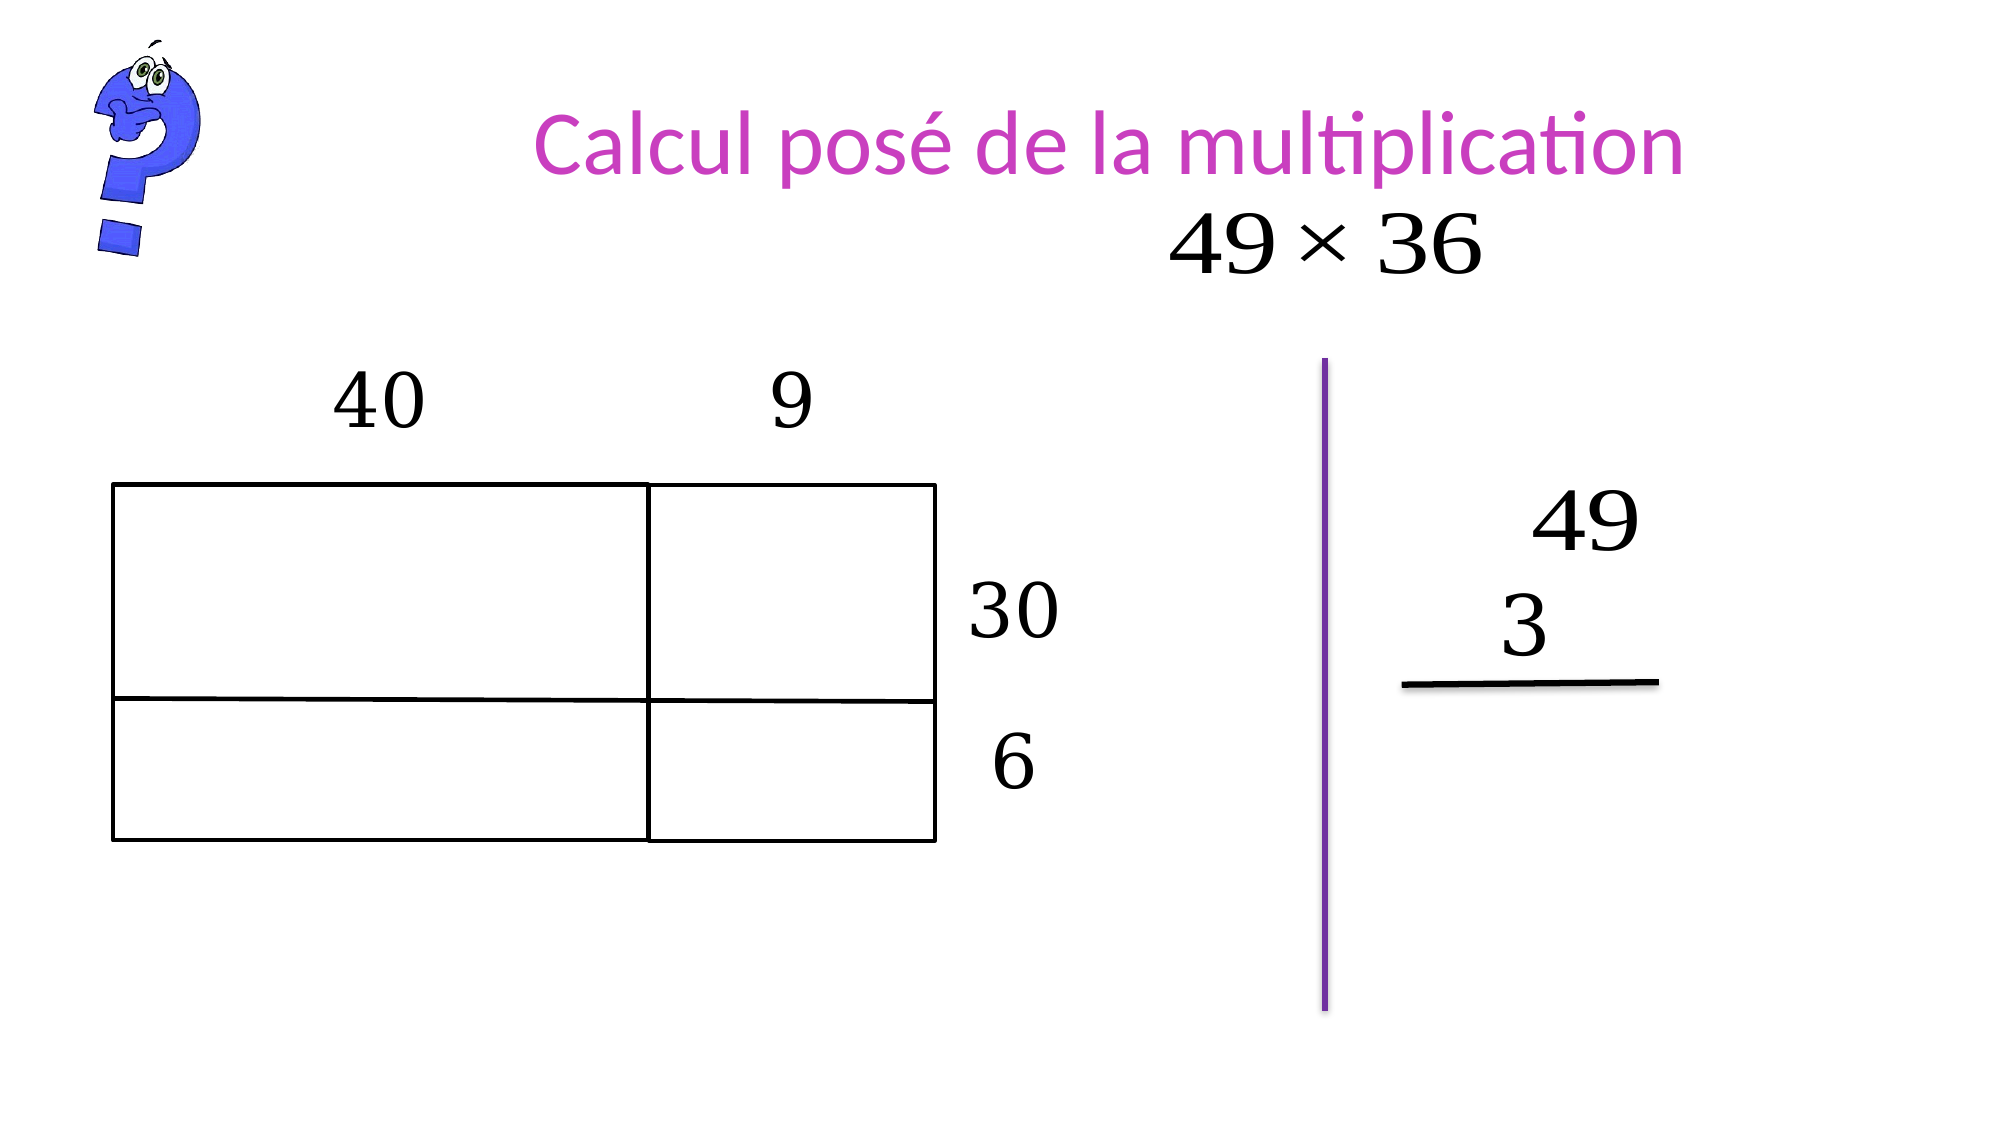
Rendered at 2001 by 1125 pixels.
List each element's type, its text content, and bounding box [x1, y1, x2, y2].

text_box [1401, 681, 1660, 685]
text_box 9 [753, 345, 831, 451]
text_box 6 [976, 706, 1054, 812]
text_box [112, 484, 935, 842]
text_box Calcul posé de la multiplication [307, 88, 1907, 202]
text_box 30 [952, 555, 1078, 660]
text_box 40 [318, 345, 444, 451]
picture [77, 32, 202, 260]
